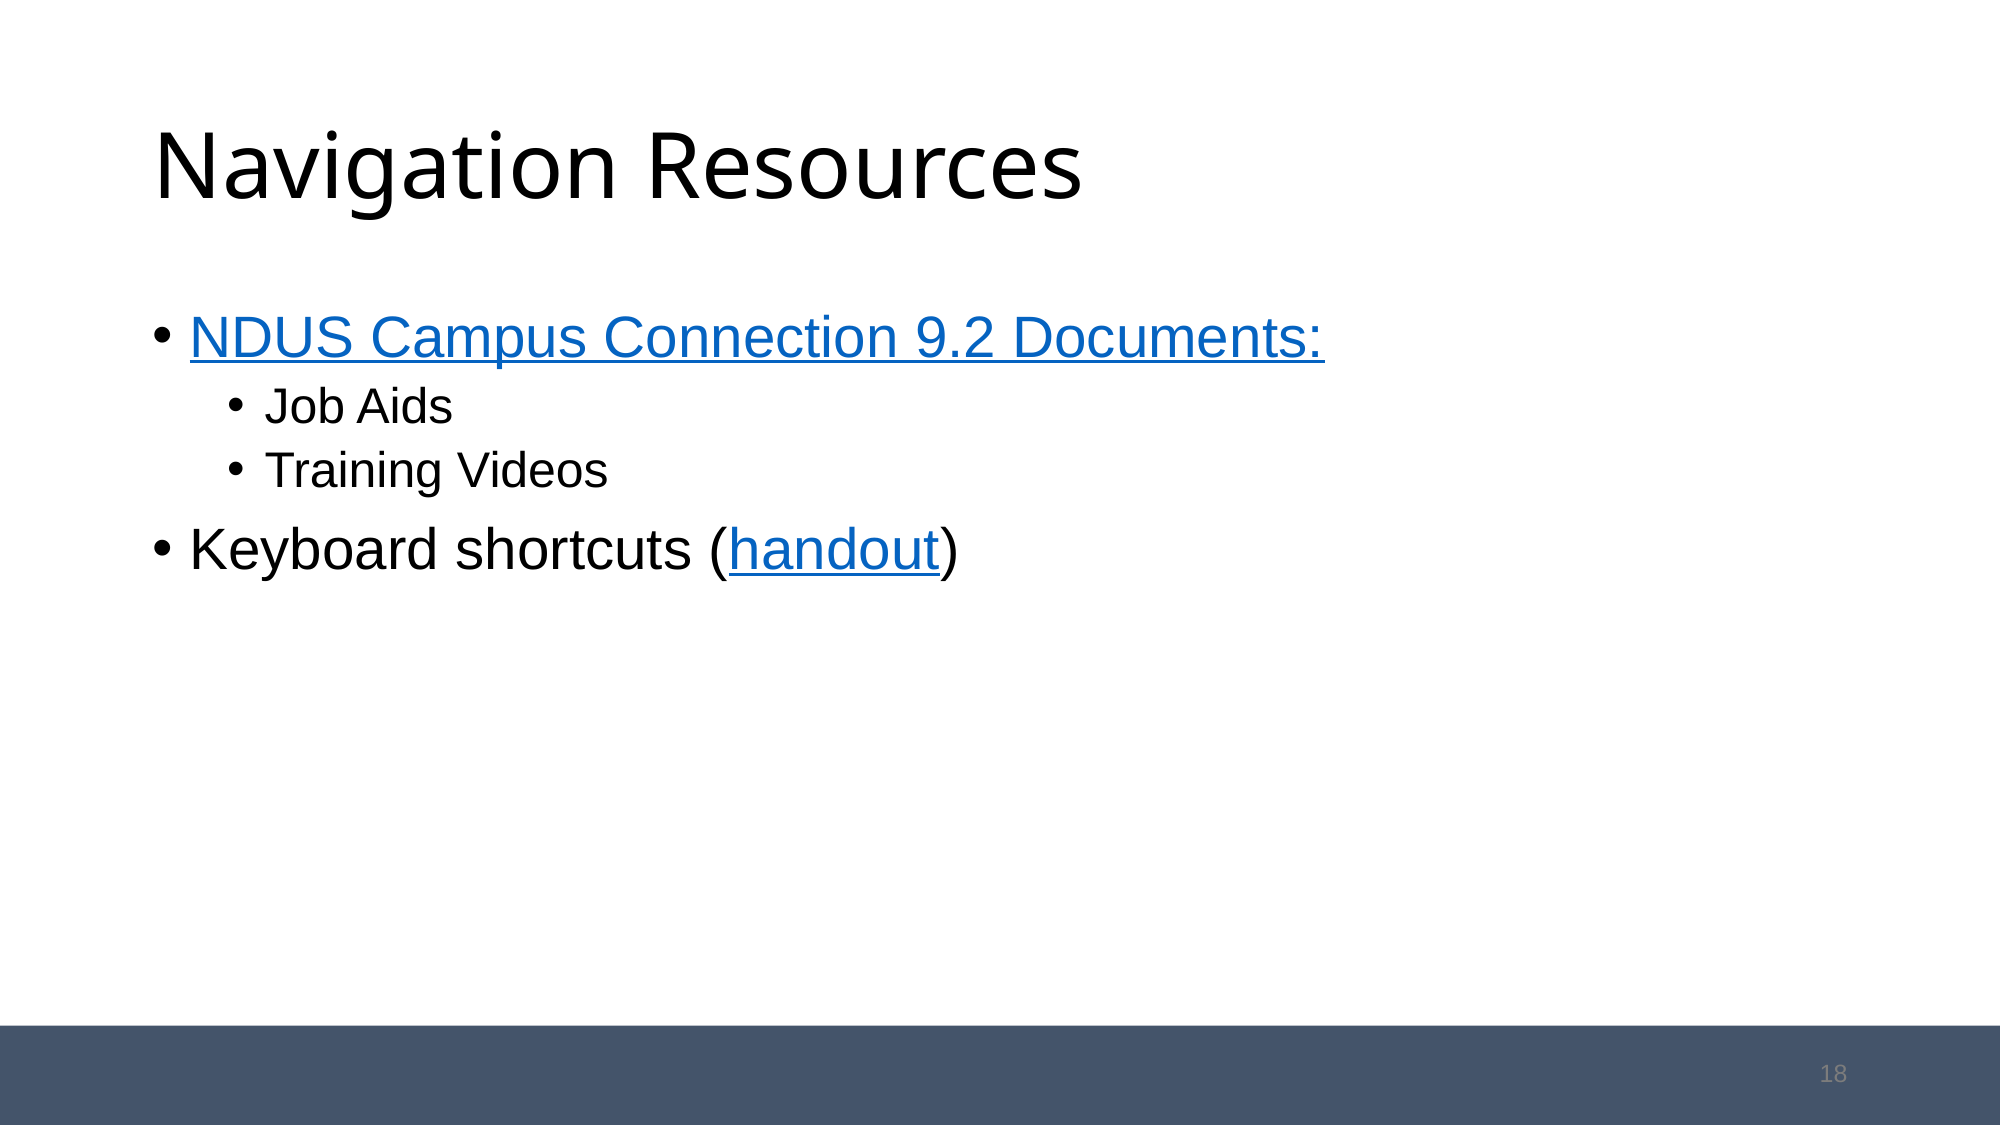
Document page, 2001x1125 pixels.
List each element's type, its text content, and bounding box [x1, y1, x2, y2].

title Navigation Resources [137, 59, 1863, 278]
text_box NDUS Campus Connection 9.2 Documents: Job Aids Training Videos Keyboard shortcuts (handout) [137, 299, 1863, 1014]
slide_number 18 [1412, 1042, 1863, 1103]
